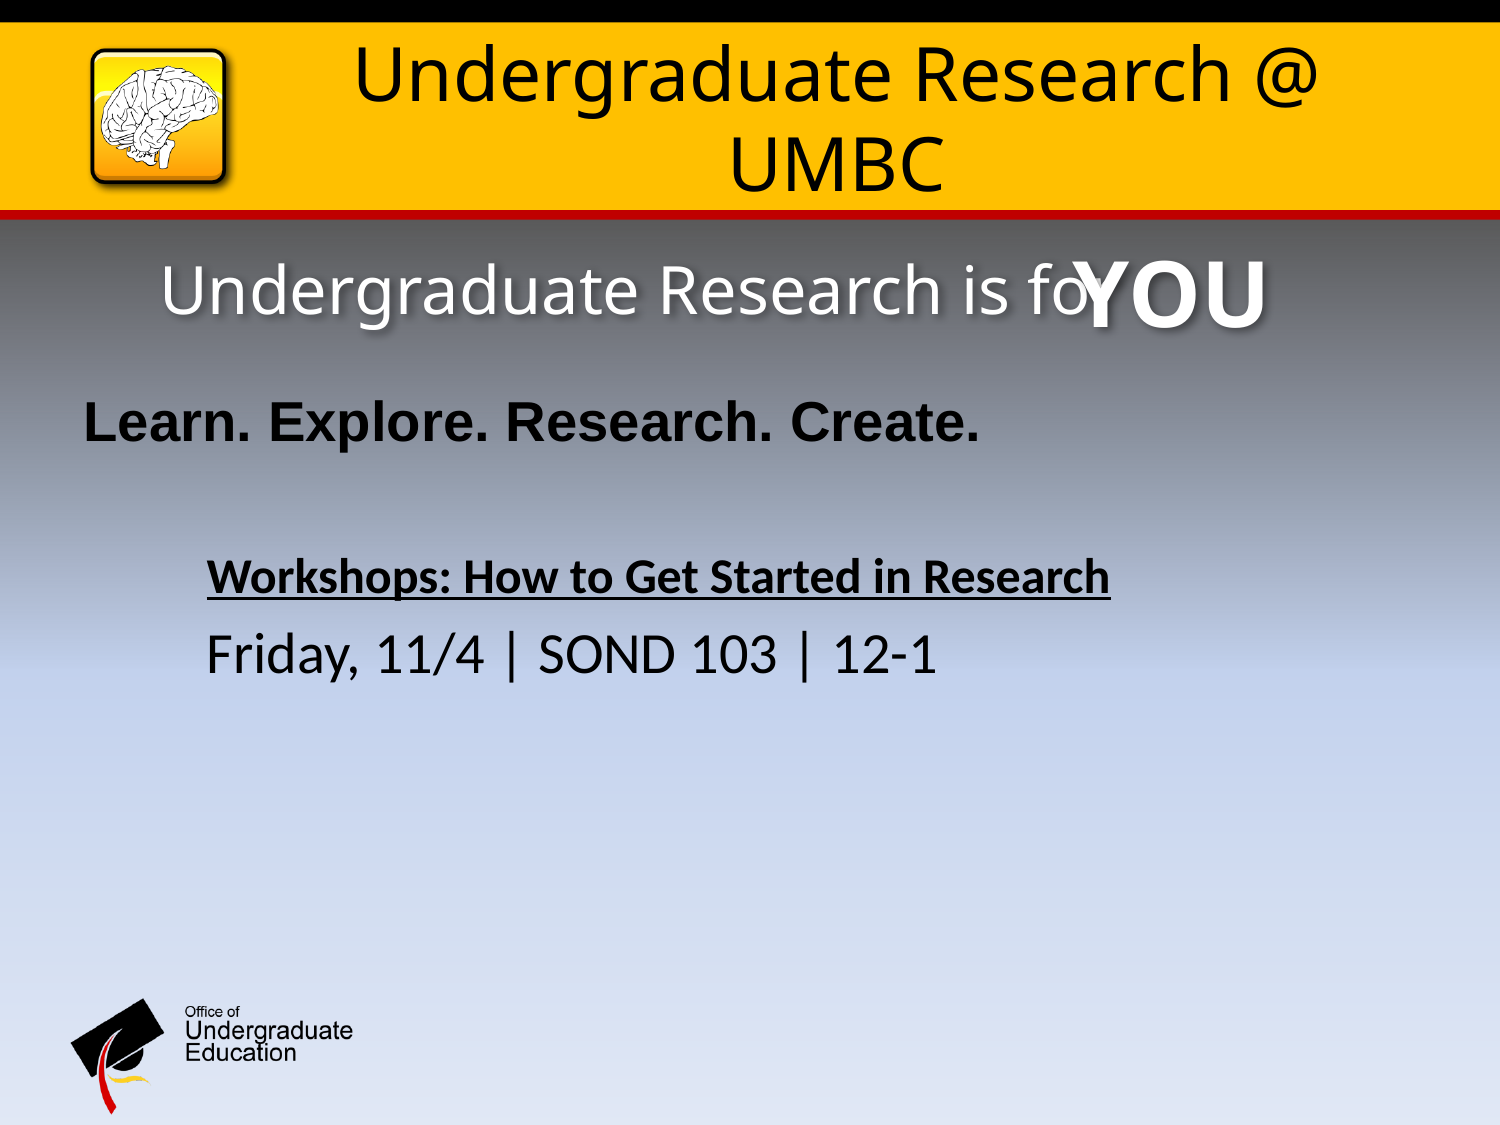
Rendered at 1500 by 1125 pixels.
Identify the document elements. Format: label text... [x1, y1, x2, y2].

text_box Learn. Explore. Research. Create. [69, 385, 1026, 462]
picture [88, 46, 228, 186]
text_box YOU [1048, 217, 1295, 365]
text_box Undergraduate Research is for [108, 213, 1170, 362]
list Workshops: How to Get Started in Research Friday, 11/4 | SOND 103 | 12-1 [191, 535, 1445, 972]
picture [0, 220, 1500, 1125]
